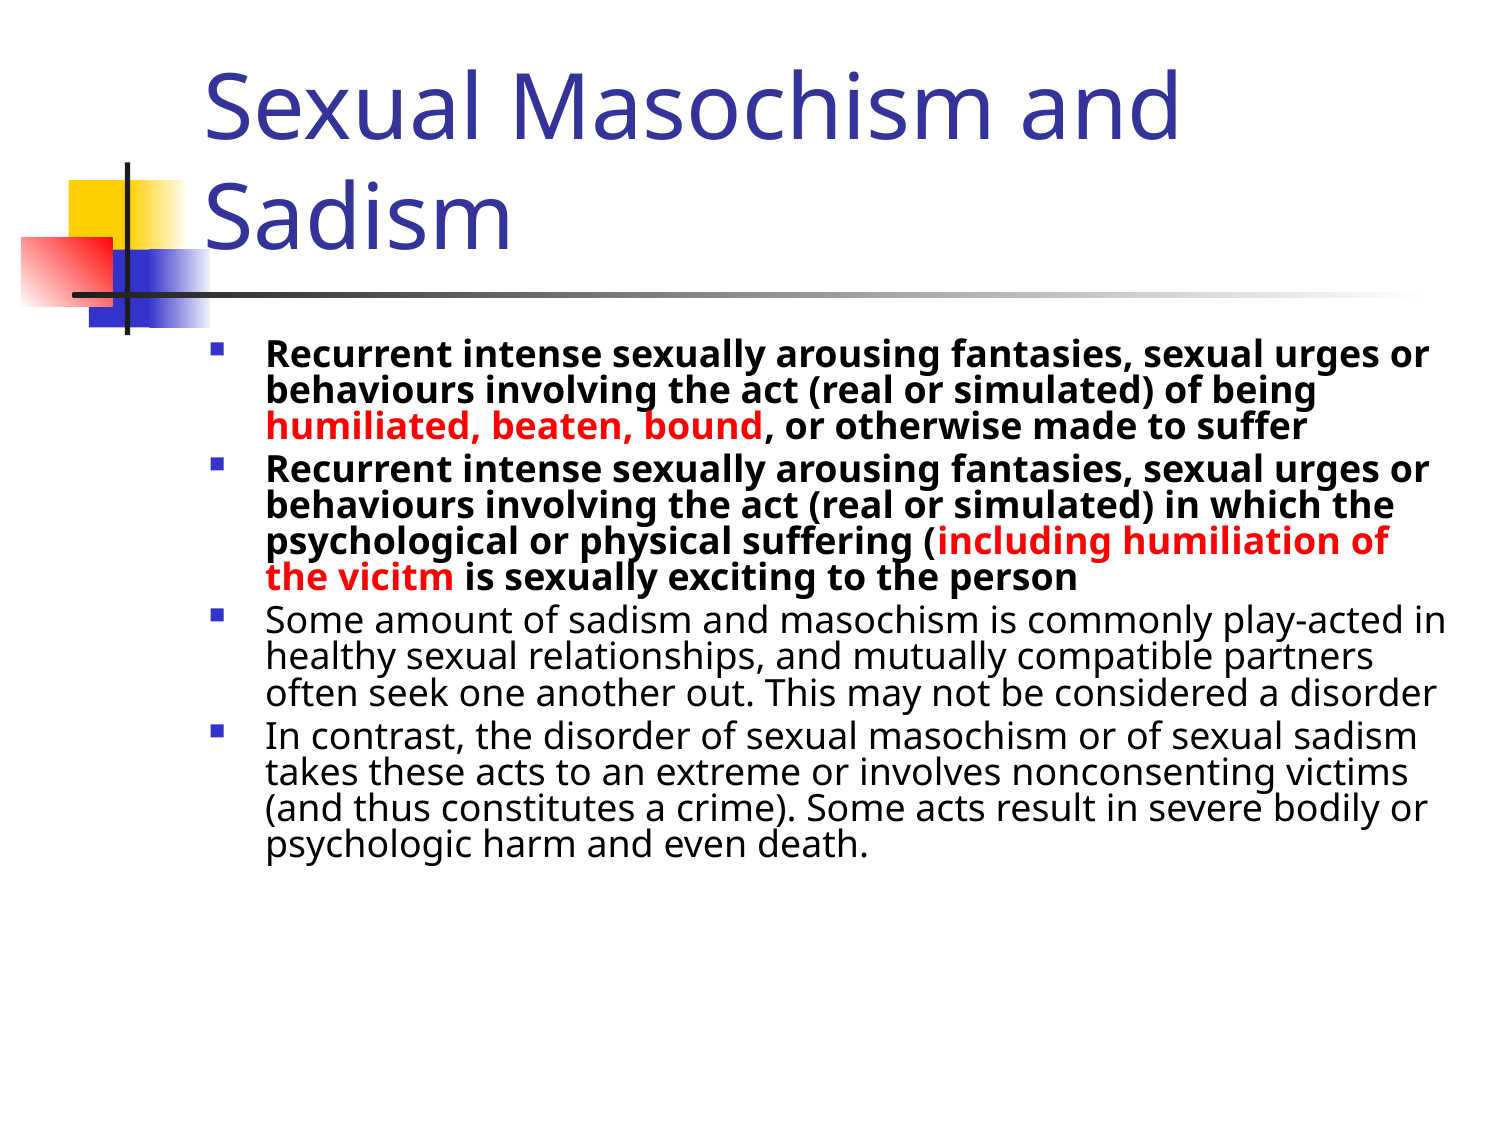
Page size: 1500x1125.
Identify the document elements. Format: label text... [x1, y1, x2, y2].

list Recurrent intense sexually arousing fantasies, sexual urges or behaviours involving the act (real or simulated) of being humiliated, beaten, bound, or otherwise made to suffer Recurrent intense sexually arousing fantasies, sexual urges or behaviours involving the act (real or simulated) in which the psychological or physical suffering (including humiliation of the vicitm is sexually exciting to the person Some amount of sadism and masochism is commonly play-acted in healthy sexual relationships, and mutually compatible partners often seek one another out. This may not be considered a disorder In contrast, the disorder of sexual masochism or of sexual sadism takes these acts to an extreme or involves nonconsenting victims (and thus constitutes a crime). Some acts result in severe bodily or psychologic harm and even death. [193, 330, 1470, 1007]
title Sexual Masochism and Sadism [188, 34, 1468, 276]
